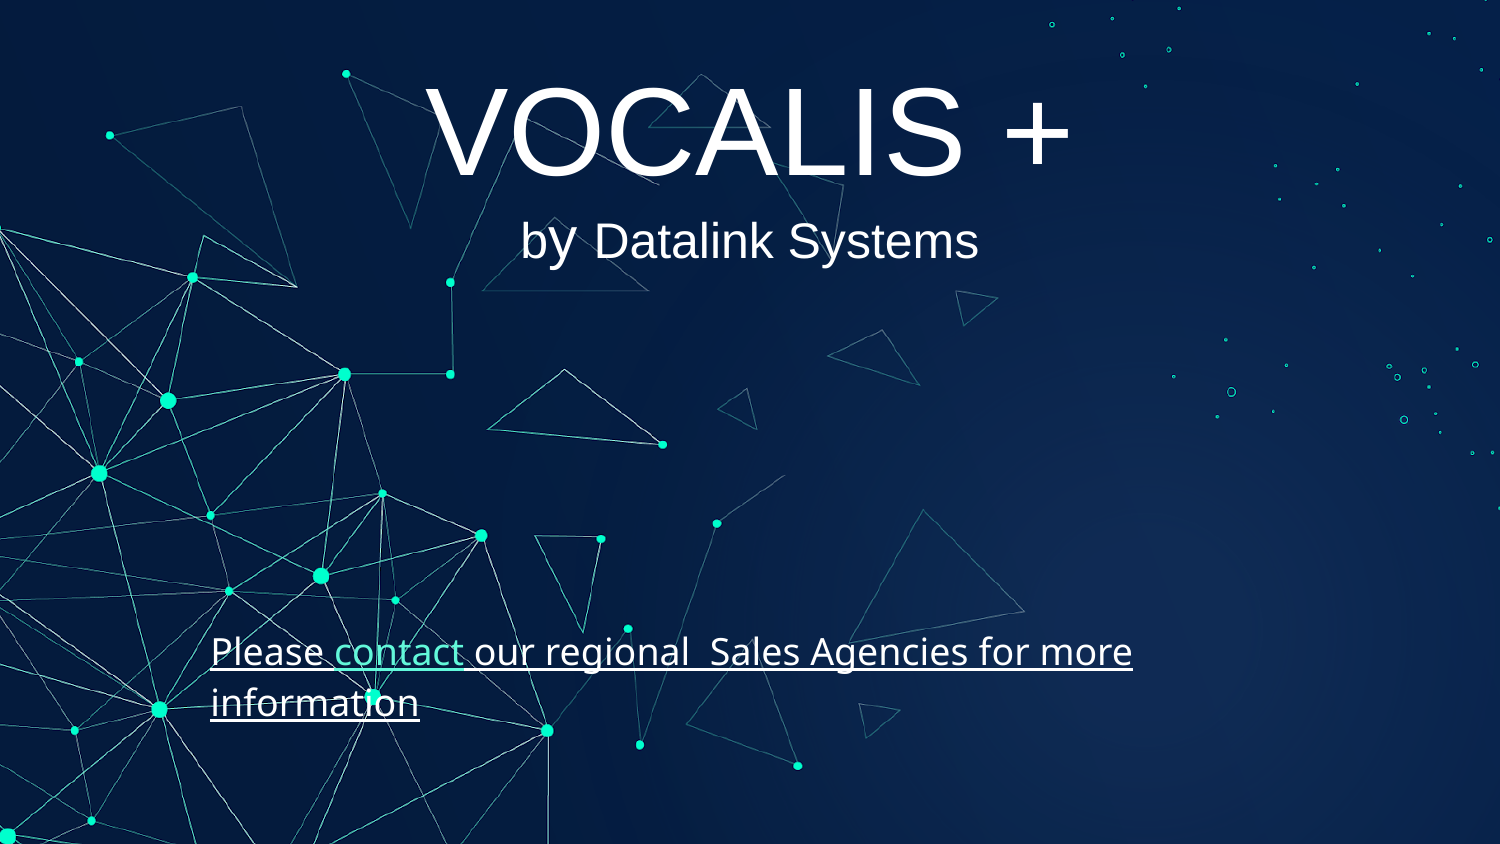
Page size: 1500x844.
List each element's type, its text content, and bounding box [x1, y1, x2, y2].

text_box VOCALIS + by Datalink Systems [390, 42, 1110, 278]
picture [0, 0, 1500, 844]
text_box Please contact our regional Sales Agencies for more information [195, 620, 1305, 767]
